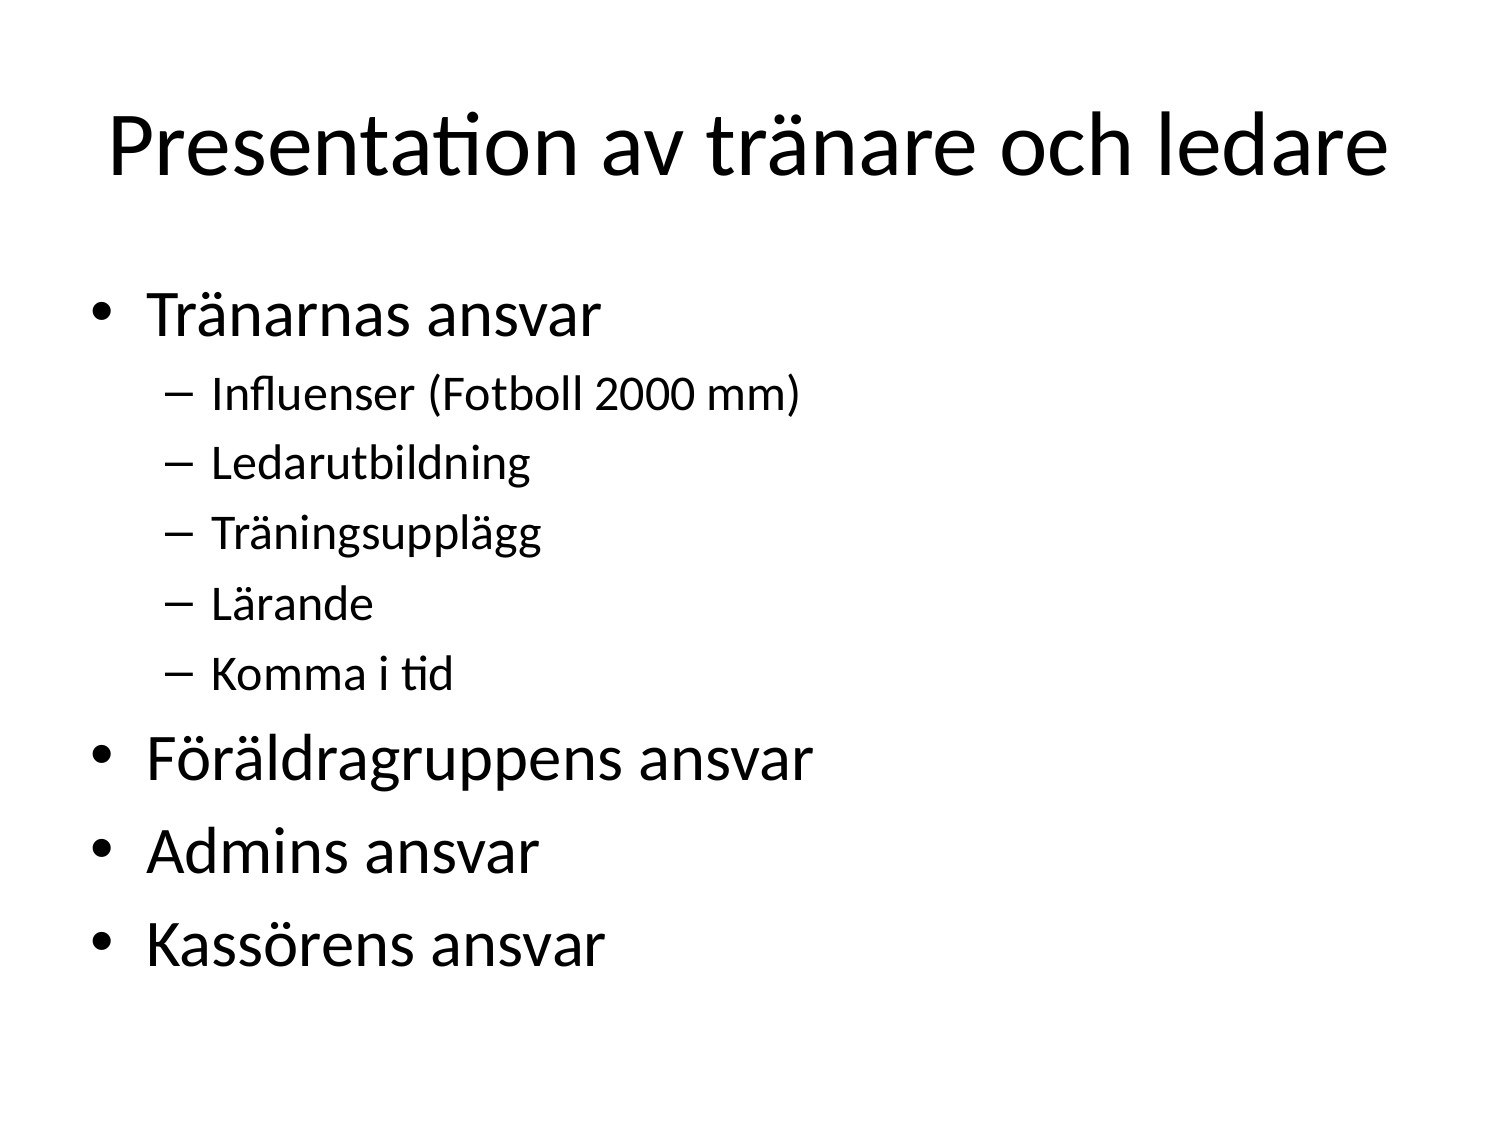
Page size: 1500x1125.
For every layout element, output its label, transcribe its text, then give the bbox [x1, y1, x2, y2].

list Tränarnas ansvar Influenser (Fotboll 2000 mm) Ledarutbildning Träningsupplägg Lärande Komma i tid Föräldragruppens ansvar Admins ansvar Kassörens ansvar [75, 262, 1425, 1005]
title Presentation av tränare och ledare [75, 45, 1425, 233]
